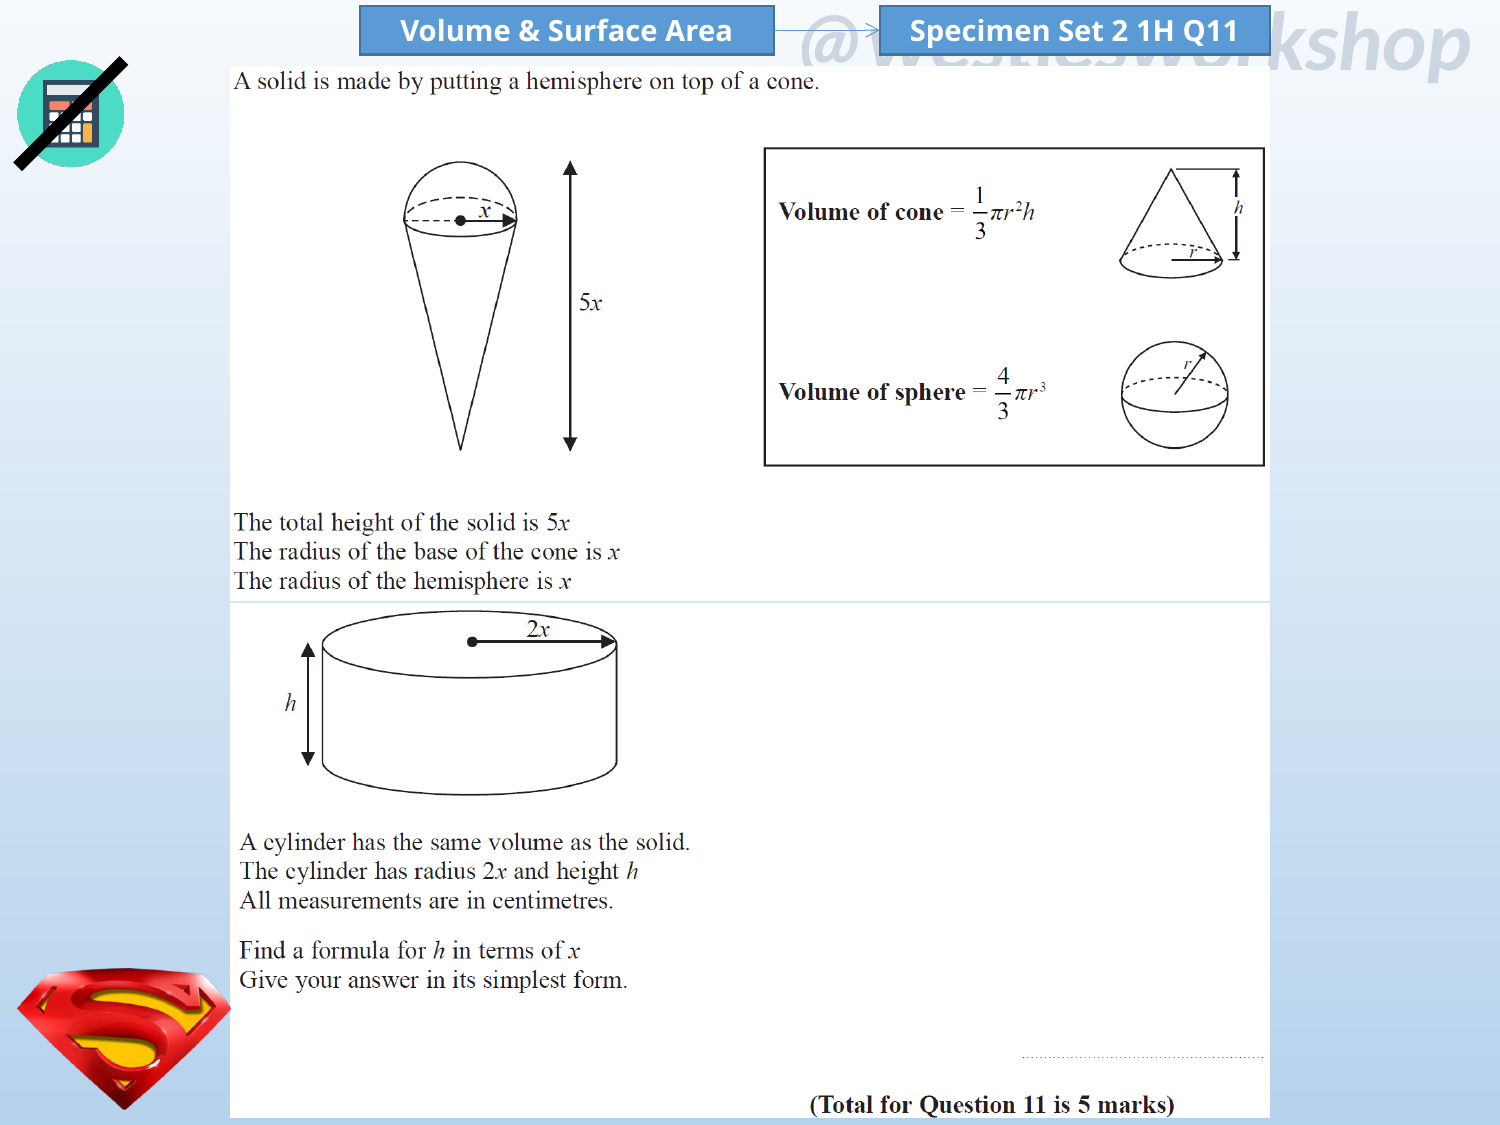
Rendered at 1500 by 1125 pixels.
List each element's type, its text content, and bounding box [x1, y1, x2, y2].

text_box Volume & Surface Area [359, 5, 775, 56]
picture [230, 66, 1270, 601]
picture [17, 603, 1270, 1118]
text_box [17, 60, 124, 167]
text_box Specimen Set 2 1H Q11 [879, 5, 1271, 56]
